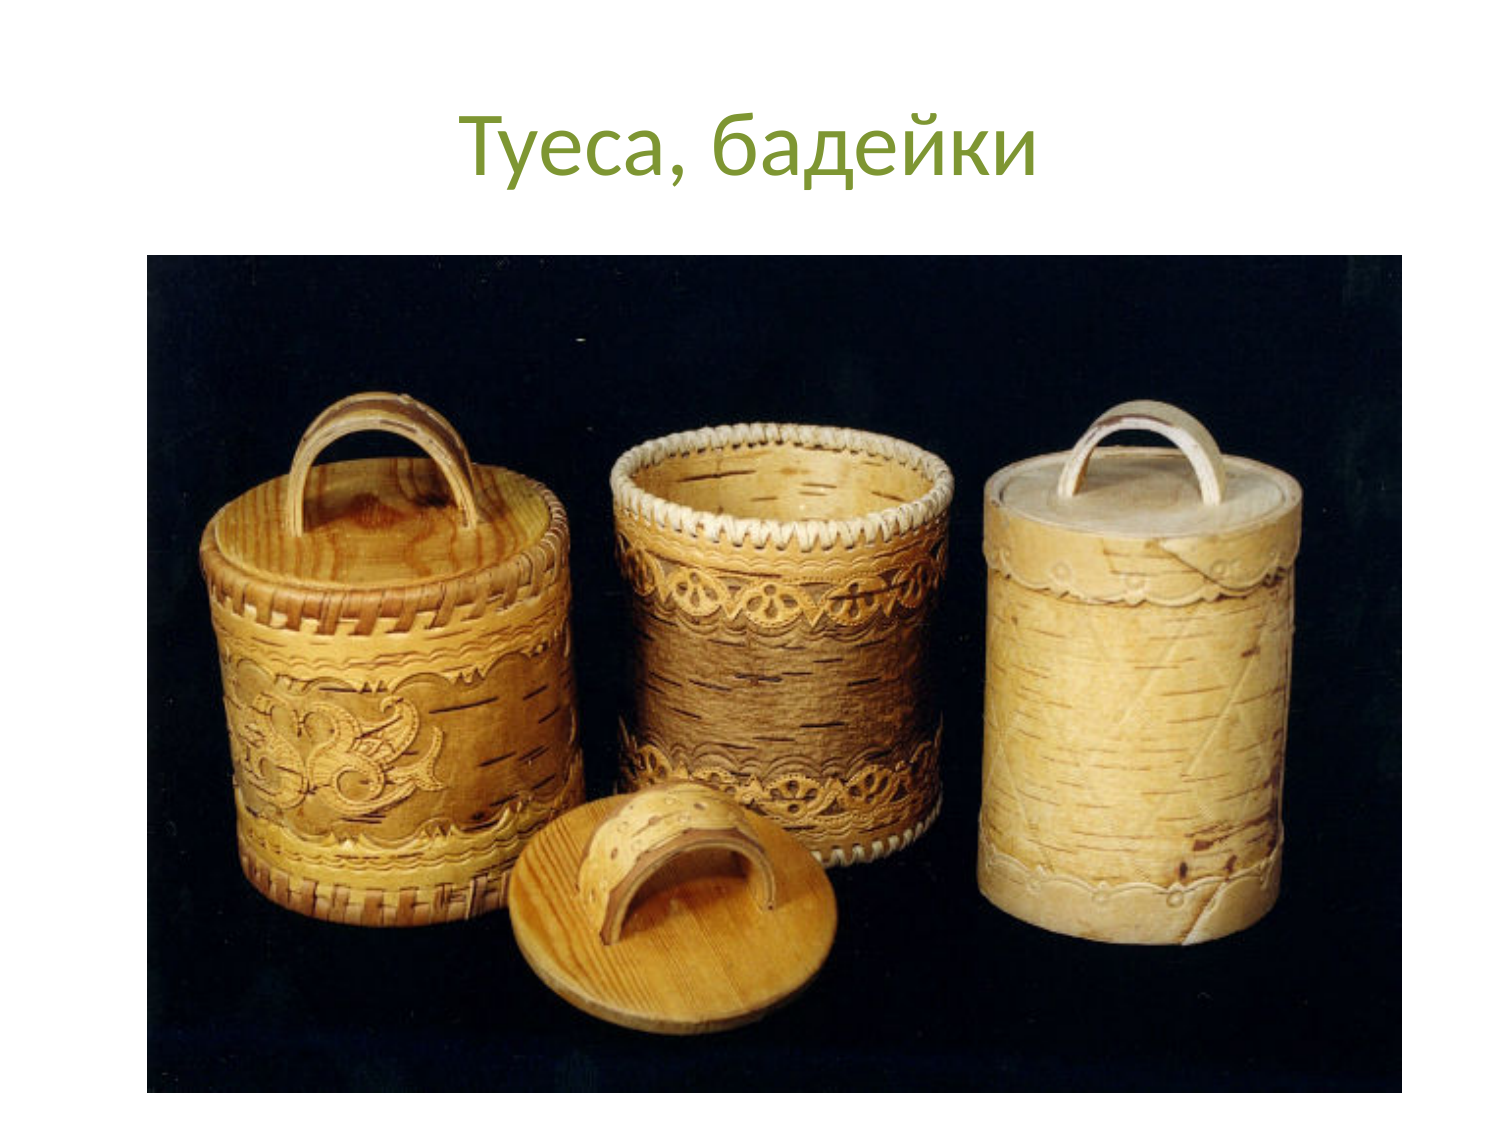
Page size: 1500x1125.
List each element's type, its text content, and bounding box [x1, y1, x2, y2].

title Туеса, бадейки [75, 45, 1425, 233]
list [147, 255, 1403, 1093]
